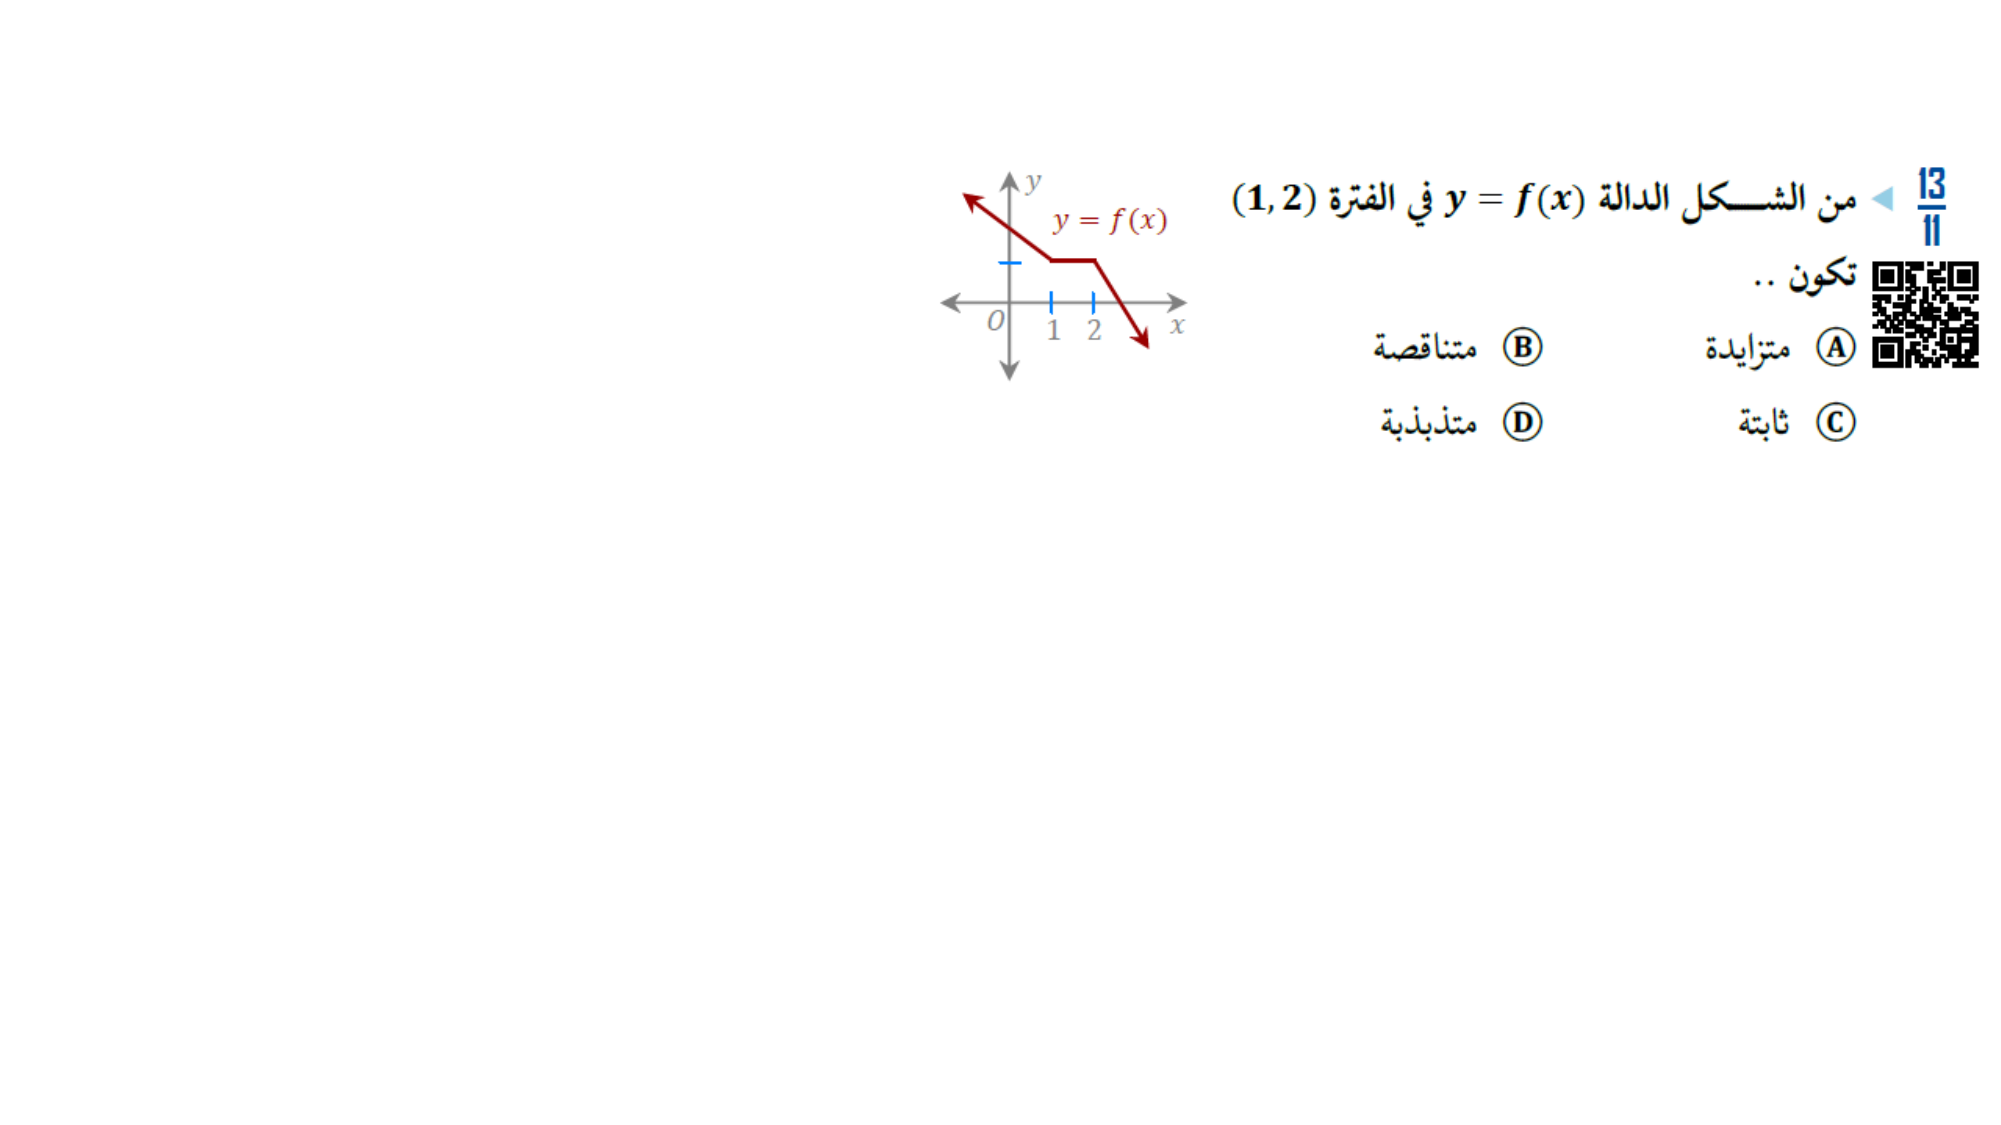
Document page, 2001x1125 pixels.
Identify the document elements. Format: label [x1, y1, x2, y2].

picture [928, 152, 1990, 467]
